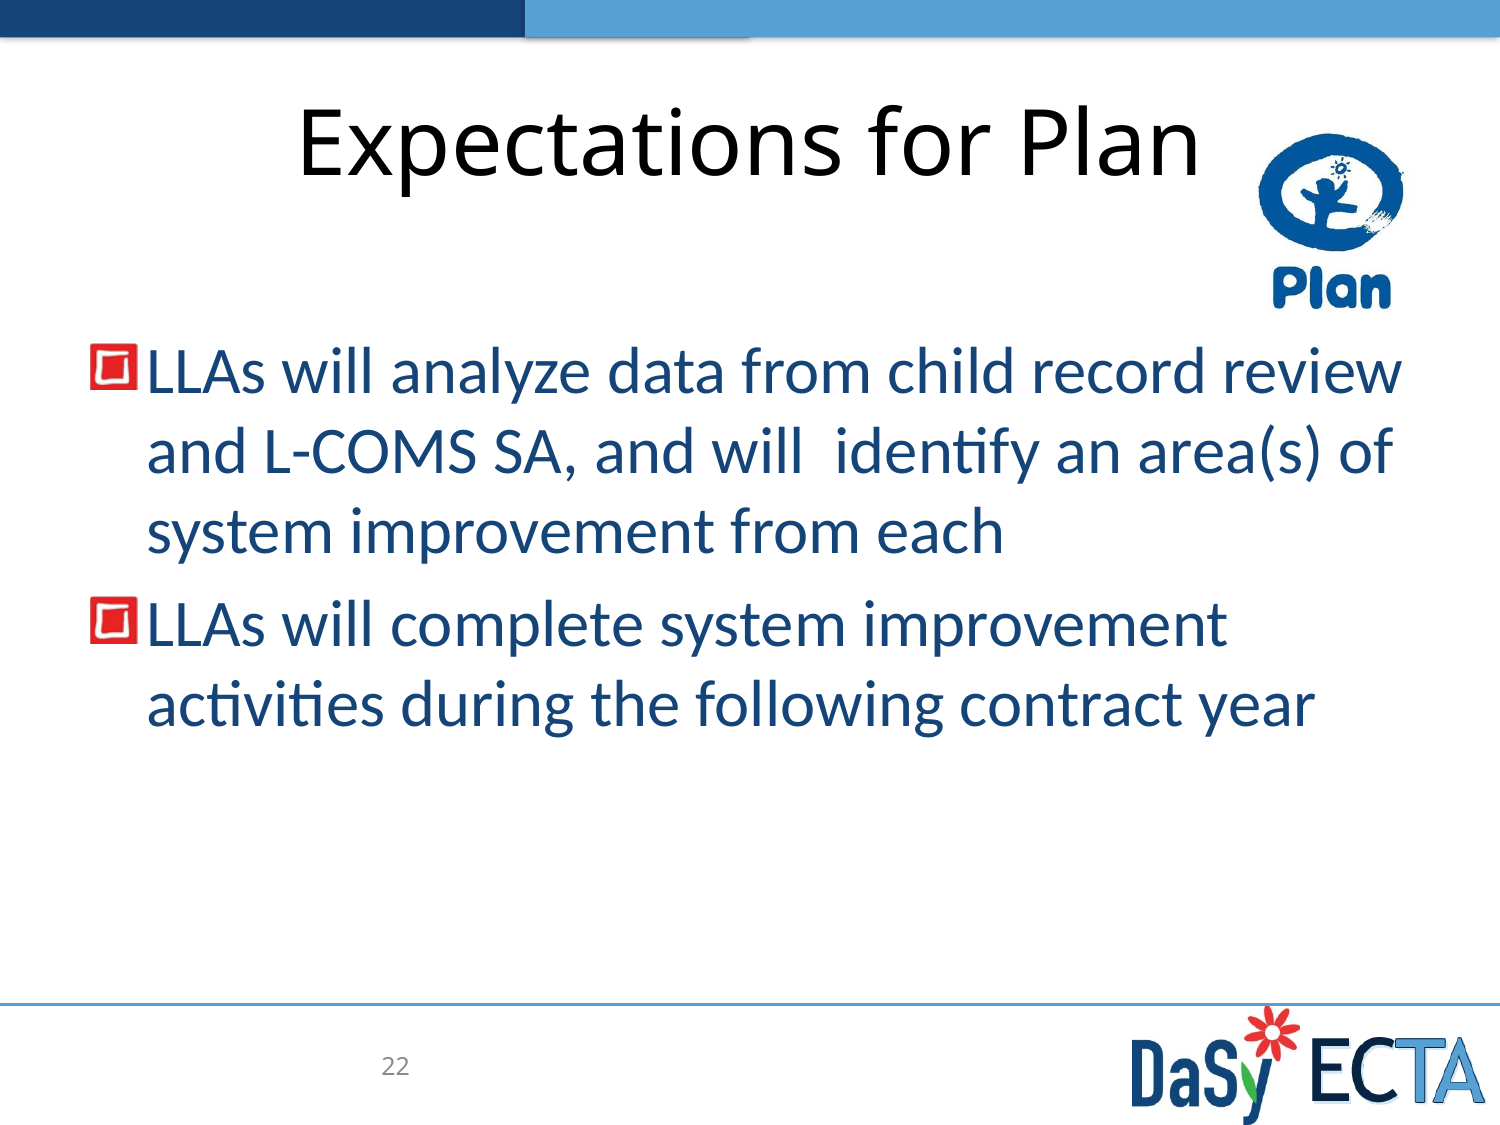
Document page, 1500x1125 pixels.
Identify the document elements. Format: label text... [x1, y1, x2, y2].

slide_number 22 [75, 1038, 425, 1098]
picture [1236, 119, 1426, 320]
picture [90, 596, 138, 644]
list LLAs will analyze data from child record review and L-COMS SA, and will identify an area(s) of system improvement from each LLAs will complete system improvement activities during the following contract year [75, 318, 1425, 925]
title Expectations for Plan [75, 45, 1425, 233]
picture [1312, 1037, 1487, 1105]
picture [1132, 1006, 1300, 1125]
picture [90, 343, 138, 390]
